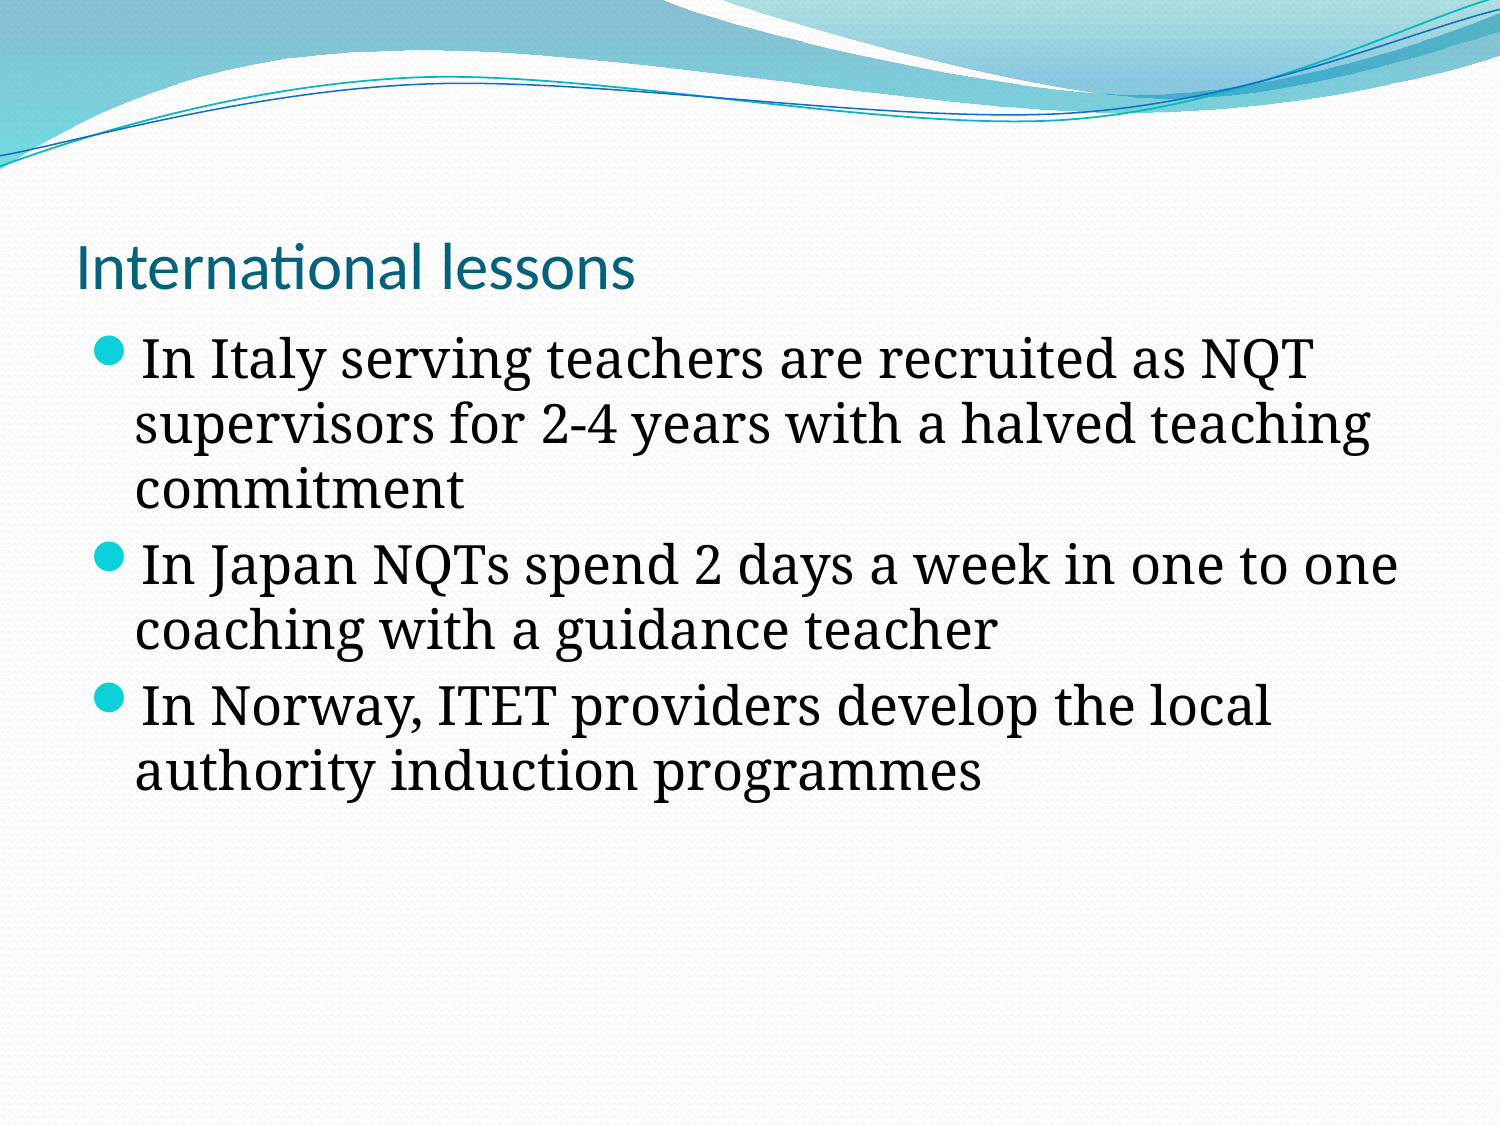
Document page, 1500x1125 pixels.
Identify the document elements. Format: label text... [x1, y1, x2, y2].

title International lessons [75, 115, 1425, 303]
list In Italy serving teachers are recruited as NQT supervisors for 2-4 years with a halved teaching commitment In Japan NQTs spend 2 days a week in one to one coaching with a guidance teacher In Norway, ITET providers develop the local authority induction programmes [75, 317, 1425, 1038]
